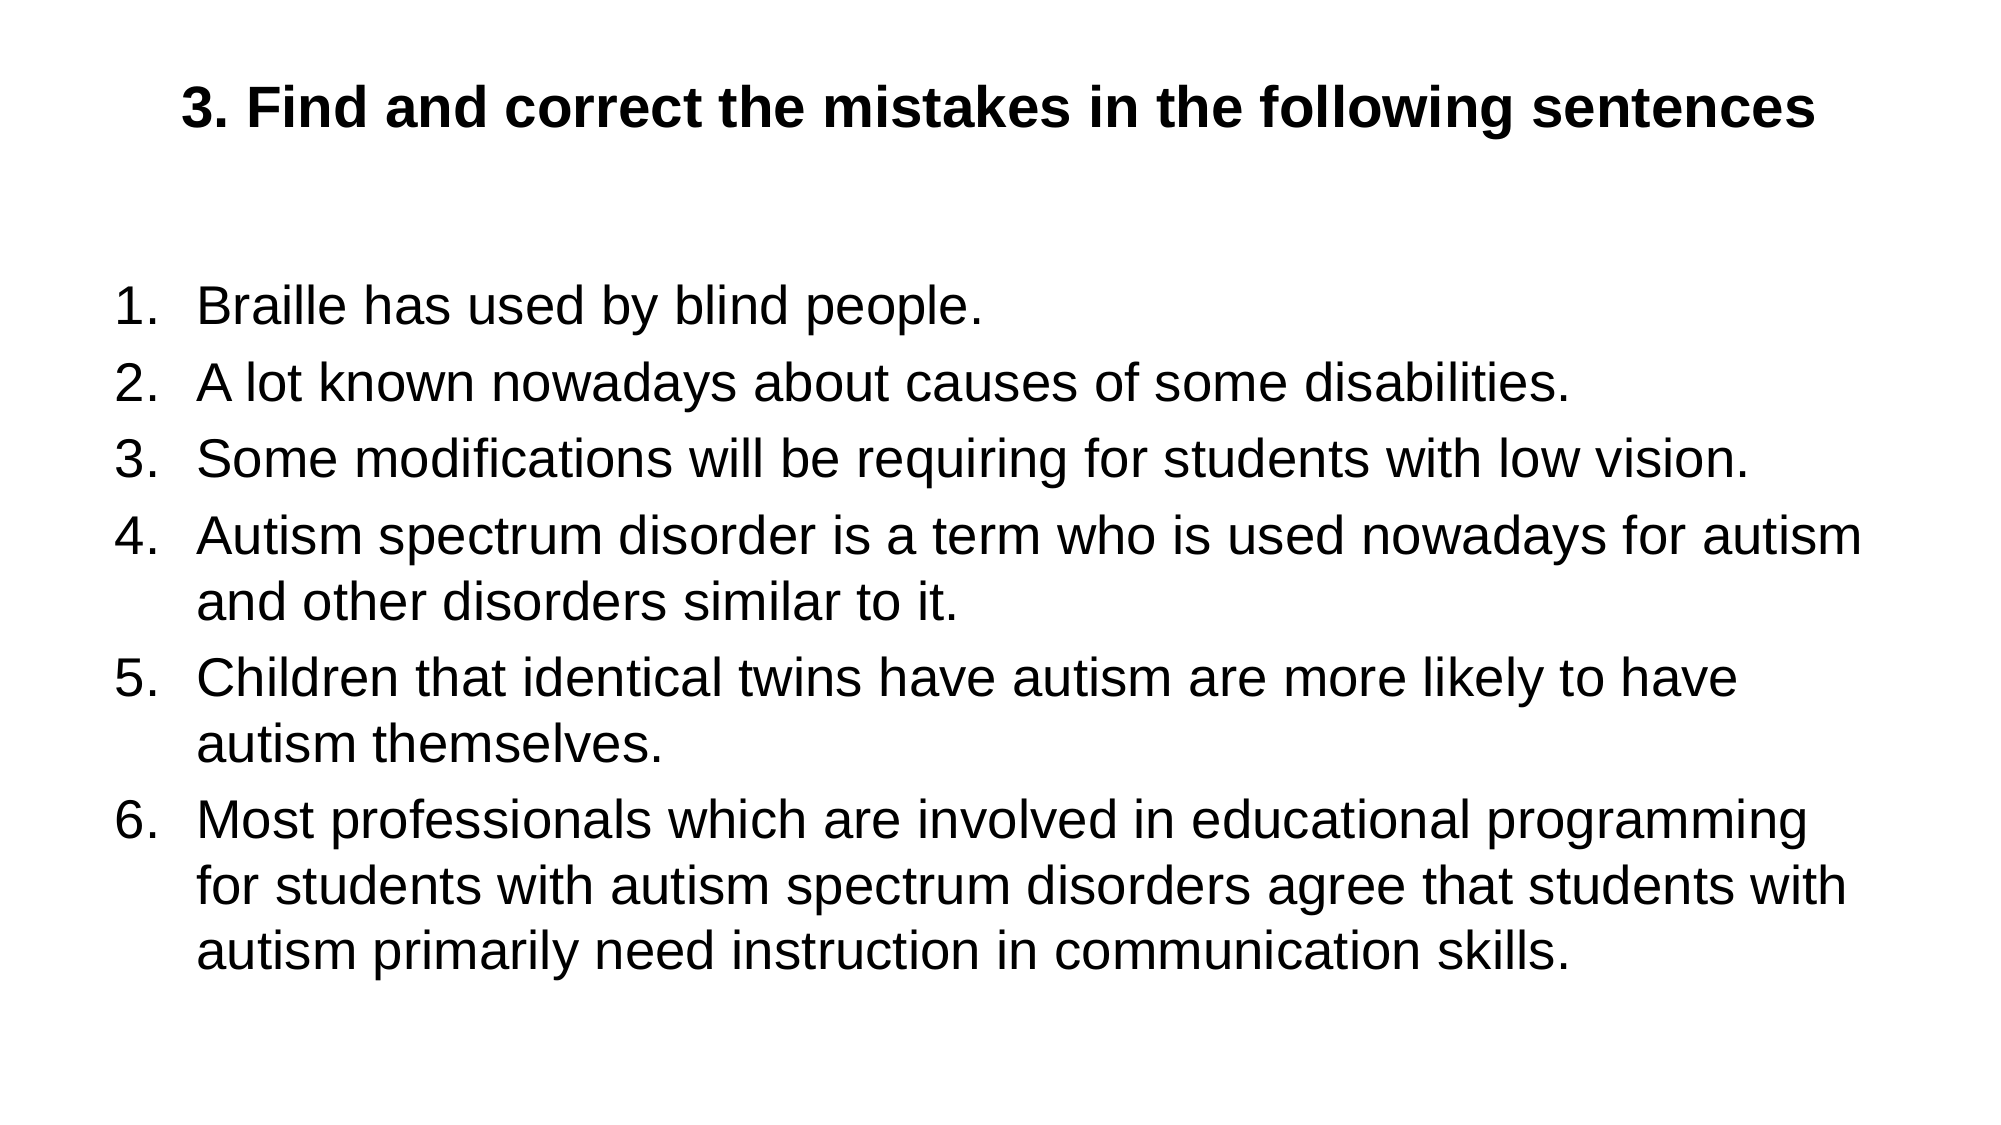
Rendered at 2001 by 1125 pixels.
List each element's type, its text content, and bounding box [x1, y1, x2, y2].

list Braille has used by blind people. A lot known nowadays about causes of some disabilities. Some modifications will be requiring for students with low vision. Autism spectrum disorder is a term who is used nowadays for autism and other disorders similar to it. Children that identical twins have autism are more likely to have autism themselves. Most professionals which are involved in educational programming for students with autism spectrum disorders agree that students with autism primarily need instruction in communication skills. [99, 262, 1900, 1005]
title 3. Find and correct the mistakes in the following sentences [99, 45, 1900, 233]
